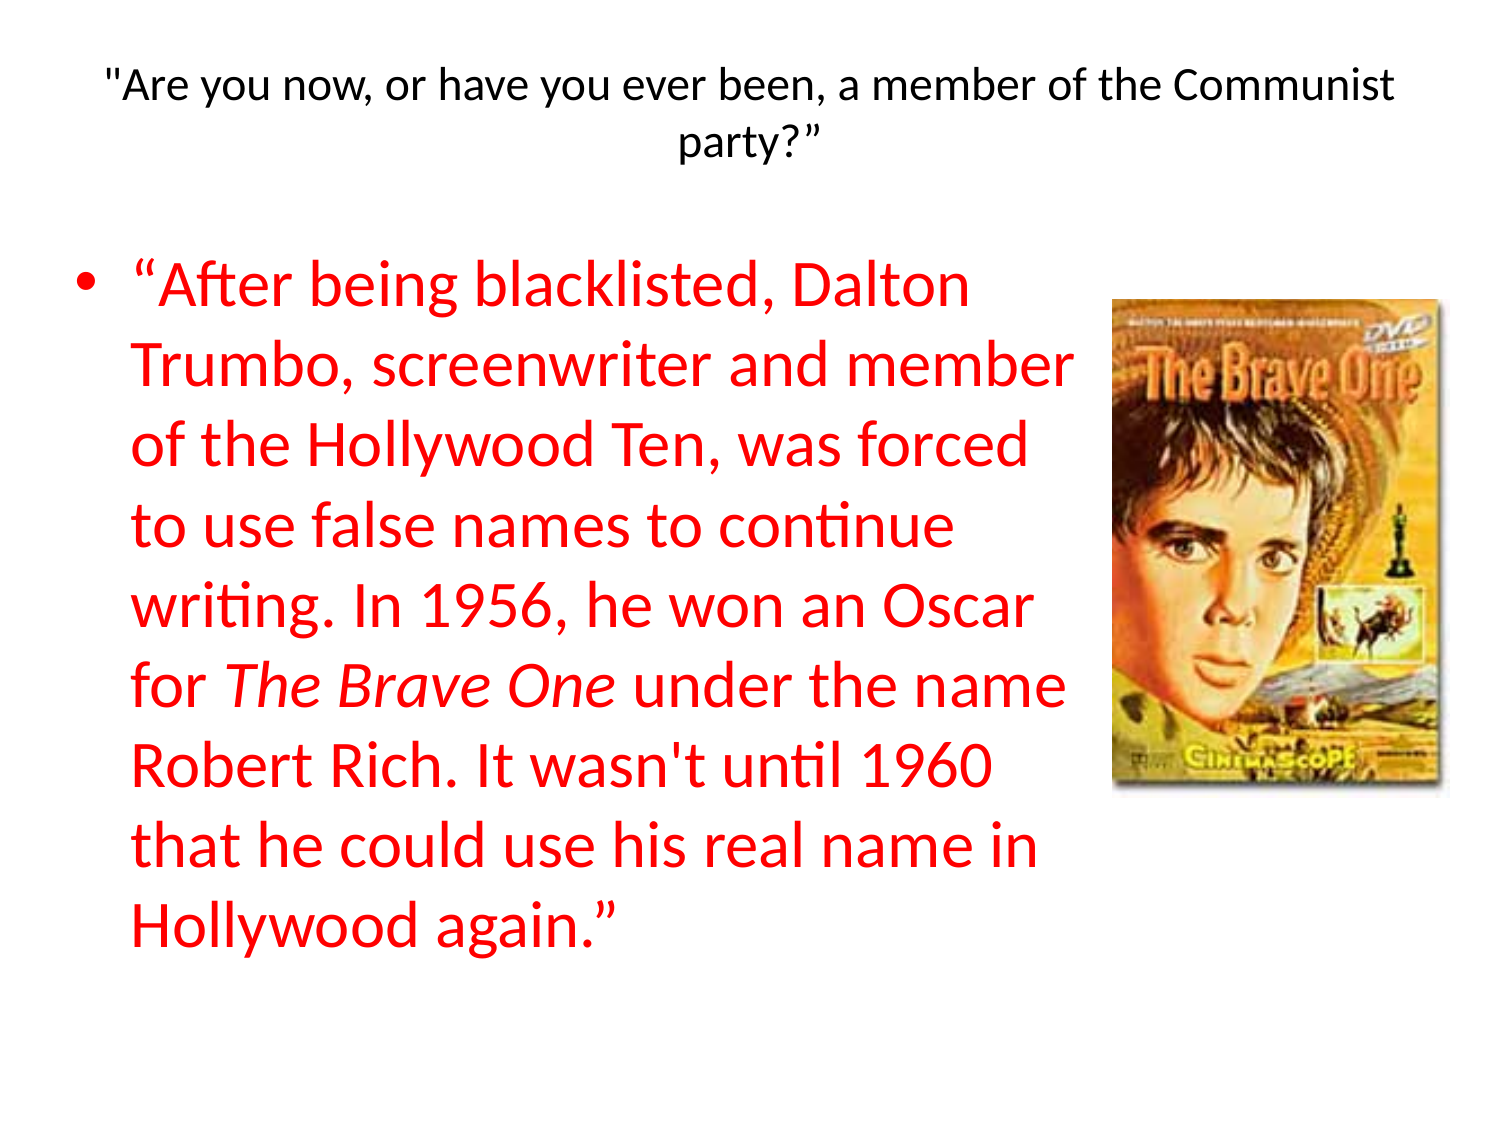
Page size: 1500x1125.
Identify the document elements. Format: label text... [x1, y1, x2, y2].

title "Are you now, or have you ever been, a member of the Communist party?” [75, 45, 1425, 233]
picture [1112, 299, 1451, 798]
list “After being blacklisted, Dalton Trumbo, screenwriter and member of the Hollywood Ten, was forced to use false names to continue writing. In 1956, he won an Oscar for The Brave One under the name Robert Rich. It wasn't until 1960 that he could use his real name in Hollywood again.” [59, 232, 1113, 1038]
